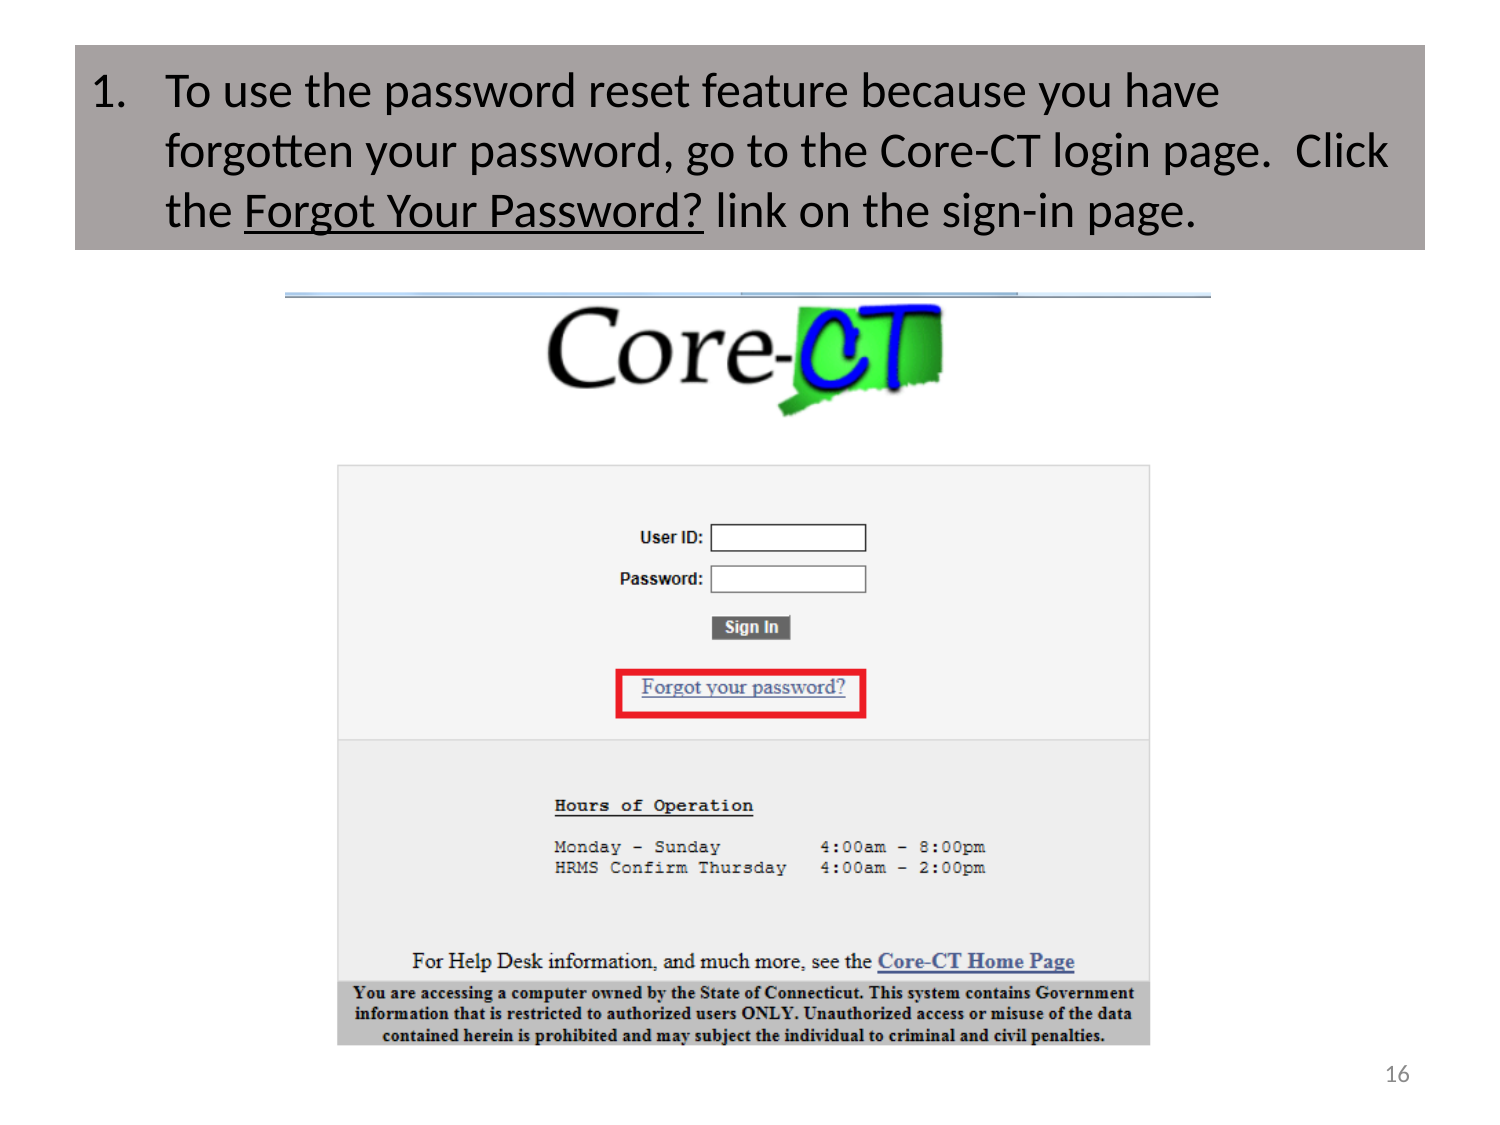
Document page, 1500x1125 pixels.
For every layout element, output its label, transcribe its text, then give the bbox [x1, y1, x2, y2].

picture [285, 287, 1212, 1091]
slide_number 16 [1074, 1042, 1425, 1103]
title 1. To use the password reset feature because you have forgotten your password, go to the Core-CT login page. Click the Forgot Your Password? link on the sign-in page. [75, 45, 1425, 250]
